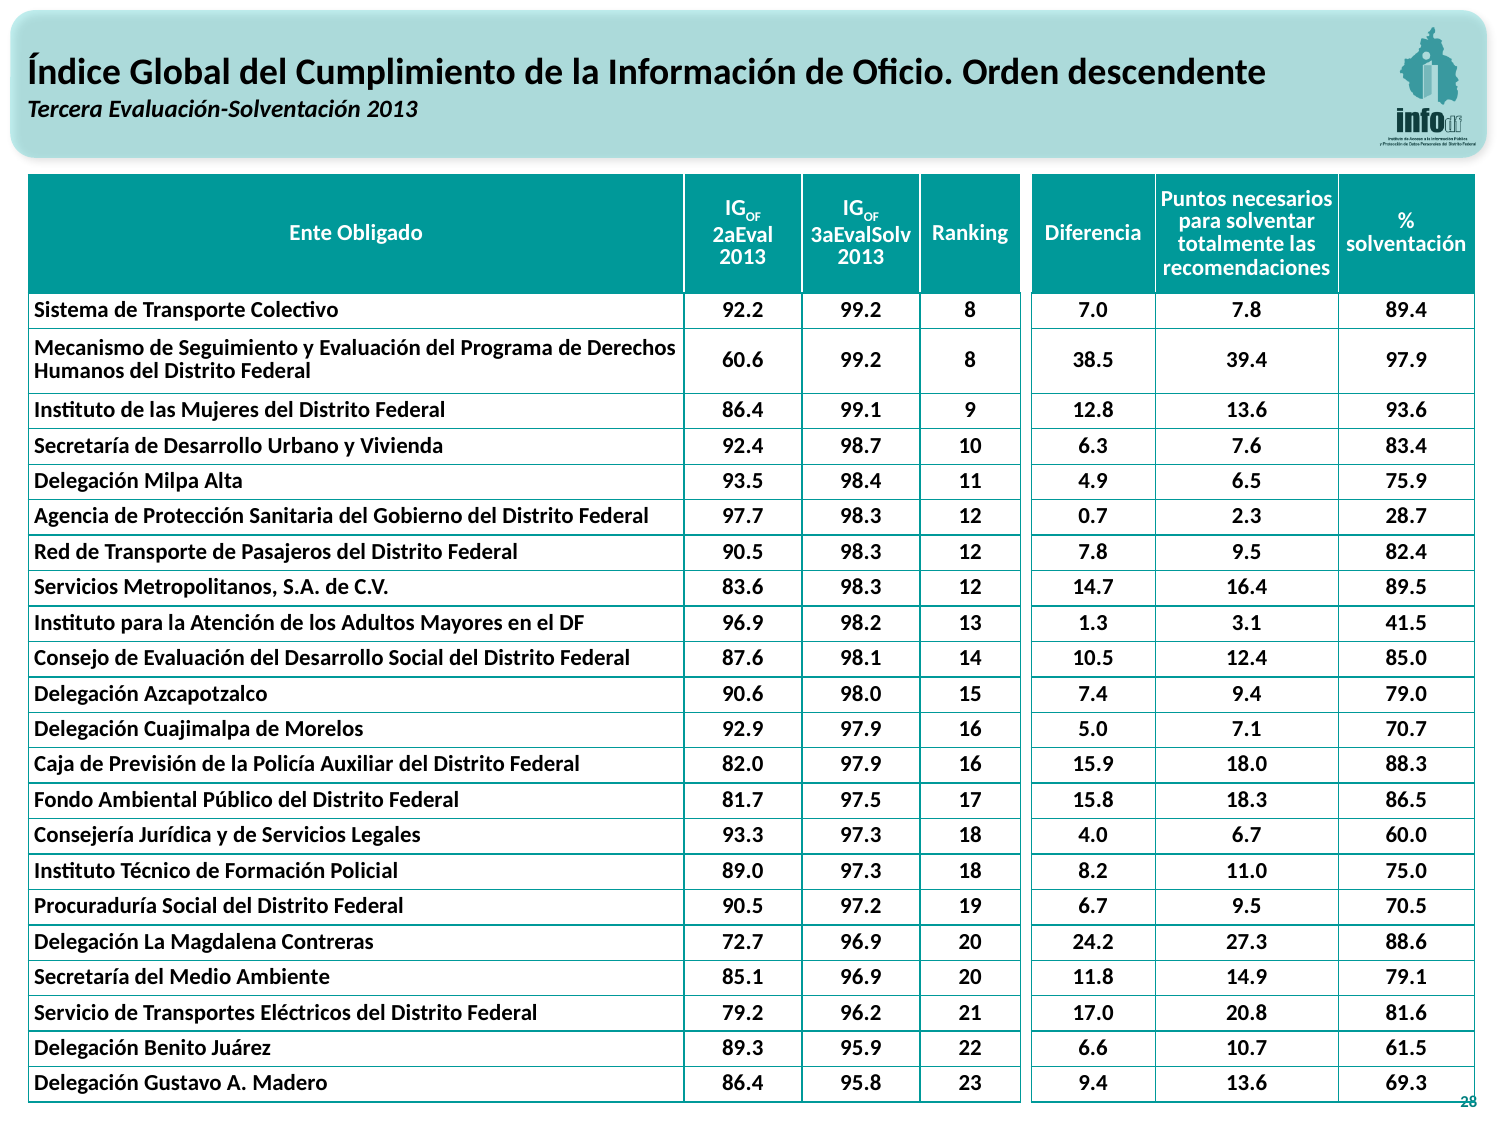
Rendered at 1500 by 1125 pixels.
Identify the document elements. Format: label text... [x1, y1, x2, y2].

table_cell 98.0 [803, 678, 919, 712]
table_cell Consejo de Evaluación del Desarrollo Social del Distrito Federal [29, 642, 683, 676]
table_cell 16 [921, 713, 1020, 747]
table_cell Servicio de Transportes Eléctricos del Distrito Federal [29, 996, 683, 1030]
table_cell 79.2 [685, 996, 801, 1030]
table_header [1021, 175, 1031, 293]
table_cell 17 [921, 784, 1020, 818]
table_cell 1.3 [1032, 607, 1155, 641]
table_cell 5.0 [1032, 713, 1155, 747]
table_cell 23 [921, 1067, 1020, 1101]
table_cell 39.4 [1156, 329, 1338, 393]
table_cell 81.6 [1339, 996, 1474, 1030]
table_cell 12 [921, 500, 1020, 534]
table_cell 14.7 [1032, 571, 1155, 605]
table_cell 4.0 [1032, 819, 1155, 853]
table_header IGOF 2aEval 2013 [685, 176, 801, 292]
picture [1389, 24, 1480, 146]
table_cell 97.9 [803, 748, 919, 782]
table_cell [1021, 393, 1031, 429]
table_cell [1021, 712, 1031, 748]
table_cell 69.3 [1339, 1067, 1474, 1101]
table_cell 97.7 [685, 500, 801, 534]
table_cell 4.9 [1032, 465, 1155, 499]
table_cell Delegación La Magdalena Contreras [29, 926, 683, 960]
table_cell [1021, 328, 1031, 393]
table_header % solventación [1339, 176, 1474, 292]
table_cell [1021, 1067, 1031, 1102]
table_header Puntos necesarios para solventar totalmente las recomendaciones [1156, 176, 1338, 292]
table_cell 6.7 [1156, 819, 1338, 853]
table_cell 99.2 [803, 294, 919, 328]
table_cell 98.7 [803, 429, 919, 464]
table_cell 15.8 [1032, 784, 1155, 818]
table_cell Delegación Azcapotzalco [29, 678, 683, 712]
table_header Diferencia [1032, 176, 1155, 292]
table_cell 27.3 [1156, 926, 1338, 960]
table_cell 7.6 [1156, 429, 1338, 464]
table_cell 18.3 [1156, 784, 1338, 818]
table_cell Procuraduría Social del Distrito Federal [29, 890, 683, 924]
table_cell Instituto de las Mujeres del Distrito Federal [29, 394, 683, 428]
table_cell 2.3 [1156, 500, 1338, 534]
table_cell 81.7 [685, 784, 801, 818]
table_cell Caja de Previsión de la Policía Auxiliar del Distrito Federal [29, 748, 683, 782]
table_cell 98.3 [803, 536, 919, 570]
table_cell Agencia de Protección Sanitaria del Gobierno del Distrito Federal [29, 500, 683, 534]
table_cell 38.5 [1032, 329, 1155, 393]
table_cell 85.1 [685, 961, 801, 995]
table_cell Secretaría de Desarrollo Urbano y Vivienda [29, 429, 683, 464]
table_cell 11 [921, 465, 1020, 499]
table_cell 79.1 [1339, 961, 1474, 995]
table_header Ente Obligado [29, 176, 683, 292]
table_cell Mecanismo de Seguimiento y Evaluación del Programa de Derechos Humanos del Distrito Federal [29, 329, 683, 393]
table_cell 96.9 [803, 926, 919, 960]
table_cell [1021, 783, 1031, 819]
table_cell 61.5 [1339, 1032, 1474, 1066]
table_cell 86.4 [685, 1067, 801, 1101]
table_cell 90.5 [685, 890, 801, 924]
table_cell 79.0 [1339, 678, 1474, 712]
table_cell 82.4 [1339, 536, 1474, 570]
table_cell 17.0 [1032, 996, 1155, 1030]
table_cell Servicios Metropolitanos, S.A. de C.V. [29, 571, 683, 605]
table_cell 75.9 [1339, 465, 1474, 499]
table_cell 7.8 [1156, 294, 1338, 328]
table_cell Instituto para la Atención de los Adultos Mayores en el DF [29, 607, 683, 641]
table_cell 86.4 [685, 394, 801, 428]
table_cell 7.1 [1156, 713, 1338, 747]
table_cell [1021, 1031, 1031, 1067]
table_cell 89.4 [1339, 294, 1474, 328]
table_cell 97.5 [803, 784, 919, 818]
table_cell 11.0 [1156, 855, 1338, 889]
table_cell [1021, 819, 1031, 854]
table_cell Consejería Jurídica y de Servicios Legales [29, 819, 683, 853]
table_cell 85.0 [1339, 642, 1474, 676]
table_cell 18.0 [1156, 748, 1338, 782]
table_cell 0.7 [1032, 500, 1155, 534]
table_cell 16 [921, 748, 1020, 782]
table_cell 88.6 [1339, 926, 1474, 960]
table_cell Delegación Cuajimalpa de Morelos [29, 713, 683, 747]
table_cell 97.9 [803, 713, 919, 747]
table_cell Instituto Técnico de Formación Policial [29, 855, 683, 889]
table_cell 10.5 [1032, 642, 1155, 676]
table_cell [1021, 889, 1031, 925]
table_cell 16.4 [1156, 571, 1338, 605]
table_cell 19 [921, 890, 1020, 924]
table_cell Red de Transporte de Pasajeros del Distrito Federal [29, 536, 683, 570]
table_cell [1021, 571, 1031, 606]
table_cell [1021, 641, 1031, 677]
table_cell 98.3 [803, 500, 919, 534]
table_cell 72.7 [685, 926, 801, 960]
table_cell [1021, 429, 1031, 464]
table_cell 88.3 [1339, 748, 1474, 782]
table_cell 12 [921, 571, 1020, 605]
table_cell 20 [921, 926, 1020, 960]
table_cell [1021, 854, 1031, 889]
table_cell 60.6 [685, 329, 801, 393]
table_cell 6.3 [1032, 429, 1155, 464]
table_cell 6.7 [1032, 890, 1155, 924]
table_cell 14.9 [1156, 961, 1338, 995]
table_cell Secretaría del Medio Ambiente [29, 961, 683, 995]
table_cell Fondo Ambiental Público del Distrito Federal [29, 784, 683, 818]
table_cell 95.9 [803, 1032, 919, 1066]
table_cell 10 [921, 429, 1020, 464]
table_cell 95.8 [803, 1067, 919, 1101]
table_cell 20.8 [1156, 996, 1338, 1030]
table_cell 90.6 [685, 678, 801, 712]
table_header Ranking [921, 176, 1020, 292]
table_cell 89.0 [685, 855, 801, 889]
table_cell [1021, 464, 1031, 500]
table_cell 6.5 [1156, 465, 1338, 499]
table_cell 99.2 [803, 329, 919, 393]
table_cell [1021, 748, 1031, 783]
table_cell 11.8 [1032, 961, 1155, 995]
table_cell 97.9 [1339, 329, 1474, 393]
table_cell 21 [921, 996, 1020, 1030]
table_cell 83.6 [685, 571, 801, 605]
table_cell 28.7 [1339, 500, 1474, 534]
table_cell 60.0 [1339, 819, 1474, 853]
table_cell 96.9 [685, 607, 801, 641]
table_cell 20 [921, 961, 1020, 995]
table_cell 3.1 [1156, 607, 1338, 641]
table_cell 9.5 [1156, 890, 1338, 924]
table_cell 82.0 [685, 748, 801, 782]
table_cell 93.3 [685, 819, 801, 853]
table_cell 10.7 [1156, 1032, 1338, 1066]
table_cell [1021, 996, 1031, 1031]
table_cell 97.3 [803, 855, 919, 889]
text_box Índice Global del Cumplimiento de la Información de Oficio. Orden descendente Tercera Evaluación-Solventación 2013 [12, 13, 1389, 156]
table_cell 96.2 [803, 996, 919, 1030]
table_cell 97.3 [803, 819, 919, 853]
table_cell Delegación Gustavo A. Madero [29, 1067, 683, 1101]
table_cell [1021, 293, 1031, 328]
table_cell 9.4 [1032, 1067, 1155, 1101]
table_cell 89.3 [685, 1032, 801, 1066]
table_cell Delegación Milpa Alta [29, 465, 683, 499]
table_cell 7.4 [1032, 678, 1155, 712]
table_cell 70.5 [1339, 890, 1474, 924]
table_cell Sistema de Transporte Colectivo [29, 294, 683, 328]
table_cell [1021, 925, 1031, 960]
table_cell 97.2 [803, 890, 919, 924]
table_cell 15.9 [1032, 748, 1155, 782]
table_cell 9.5 [1156, 536, 1338, 570]
table_cell 89.5 [1339, 571, 1474, 605]
table_cell [1021, 677, 1031, 712]
table_cell 83.4 [1339, 429, 1474, 464]
table_cell 12.4 [1156, 642, 1338, 676]
table_cell 98.4 [803, 465, 919, 499]
table_cell 18 [921, 819, 1020, 853]
table_cell 7.0 [1032, 294, 1155, 328]
table_cell 6.6 [1032, 1032, 1155, 1066]
table_cell 96.9 [803, 961, 919, 995]
table_cell 9.4 [1156, 678, 1338, 712]
table_cell 98.1 [803, 642, 919, 676]
table_cell 41.5 [1339, 607, 1474, 641]
table_cell 92.9 [685, 713, 801, 747]
table_cell 93.5 [685, 465, 801, 499]
table_cell 75.0 [1339, 855, 1474, 889]
table_cell 7.8 [1032, 536, 1155, 570]
table_cell 70.7 [1339, 713, 1474, 747]
table_cell 90.5 [685, 536, 801, 570]
table_cell [1021, 500, 1031, 535]
table_header IGOF 3aEvalSolv 2013 [803, 176, 919, 292]
table_cell 12 [921, 536, 1020, 570]
table_cell 87.6 [685, 642, 801, 676]
table_cell 93.6 [1339, 394, 1474, 428]
table_cell Delegación Benito Juárez [29, 1032, 683, 1066]
table_cell 12.8 [1032, 394, 1155, 428]
table_cell 9 [921, 394, 1020, 428]
table_cell [1021, 606, 1031, 641]
table_cell 98.3 [803, 571, 919, 605]
table_cell 8 [921, 294, 1020, 328]
table_cell [1021, 960, 1031, 996]
table_cell 18 [921, 855, 1020, 889]
table_cell 98.2 [803, 607, 919, 641]
table_cell 24.2 [1032, 926, 1155, 960]
table_cell 13.6 [1156, 1067, 1338, 1101]
table_cell 22 [921, 1032, 1020, 1066]
table_cell 13 [921, 607, 1020, 641]
table_cell [1021, 535, 1031, 571]
table_cell 14 [921, 642, 1020, 676]
table_cell 8.2 [1032, 855, 1155, 889]
table_cell 86.5 [1339, 784, 1474, 818]
slide_number 28 [1432, 1058, 1493, 1119]
table_cell 13.6 [1156, 394, 1338, 428]
table_cell 92.2 [685, 294, 801, 328]
table_cell 15 [921, 678, 1020, 712]
table_cell 92.4 [685, 429, 801, 464]
table_cell 99.1 [803, 394, 919, 428]
table_cell 8 [921, 329, 1020, 393]
